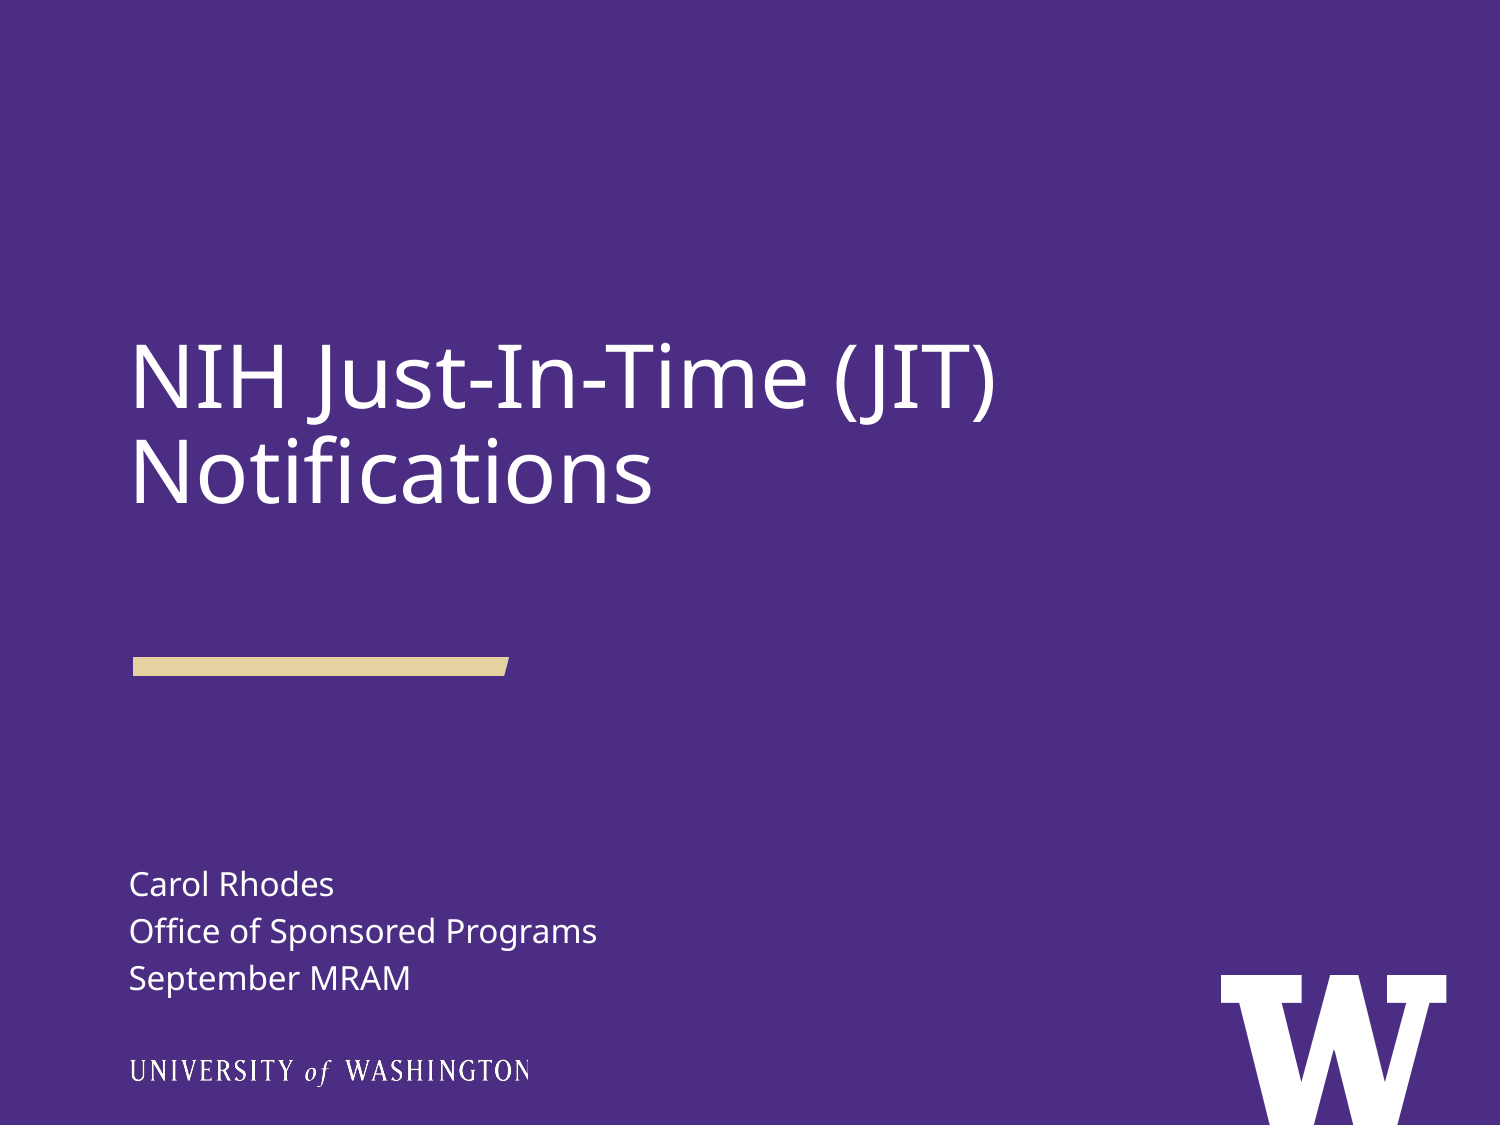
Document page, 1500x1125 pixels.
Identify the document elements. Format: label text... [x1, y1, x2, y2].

picture [1221, 975, 1447, 1125]
picture [133, 657, 509, 676]
list NIH Just-In-Time (JIT) Notifications [113, 269, 1258, 531]
picture [111, 1042, 528, 1087]
text_box Carol Rhodes Office of Sponsored Programs September MRAM [113, 706, 1206, 1004]
